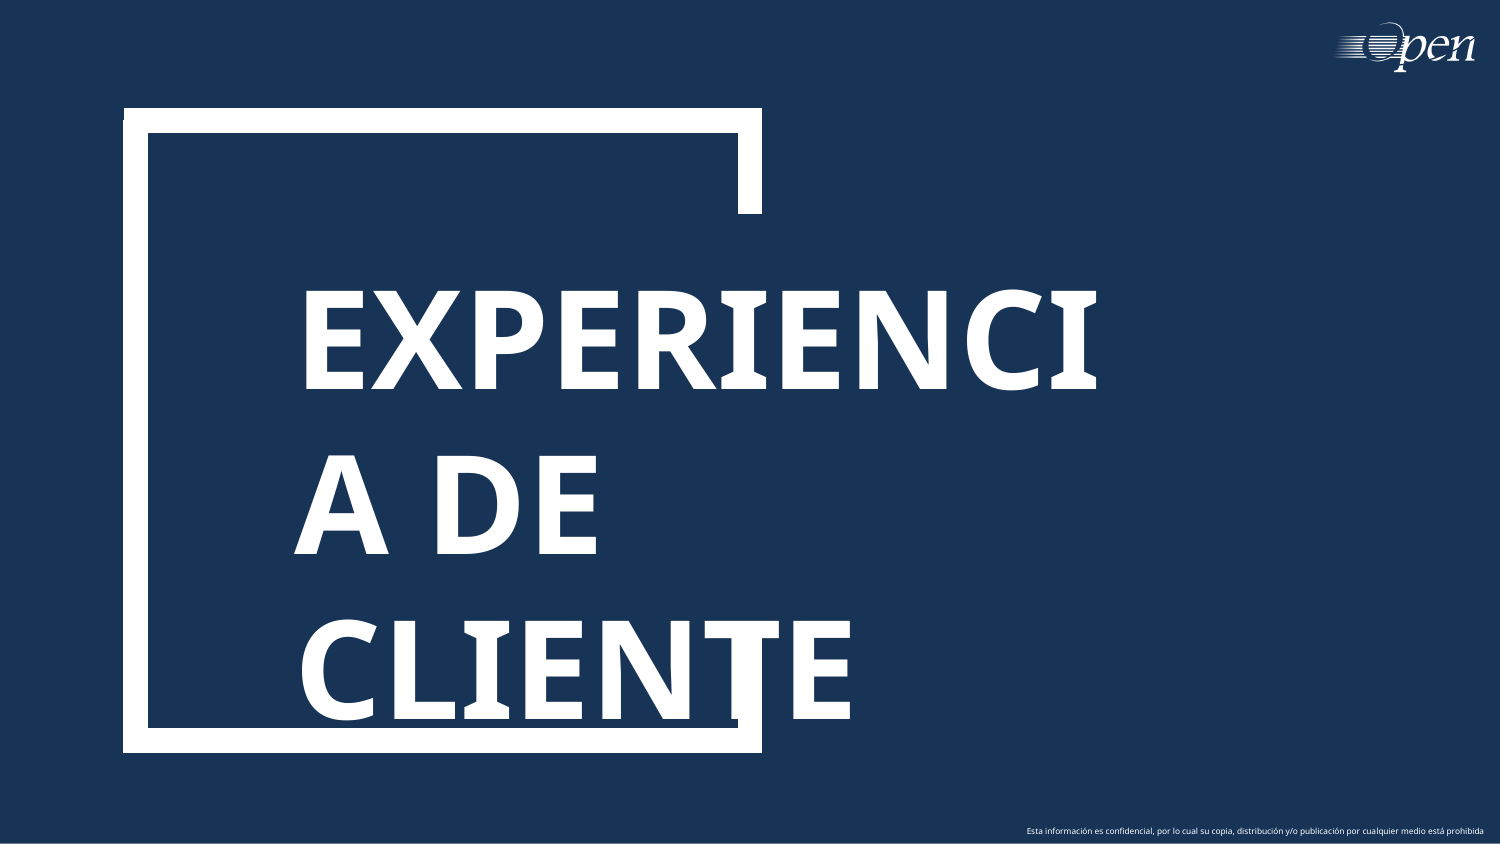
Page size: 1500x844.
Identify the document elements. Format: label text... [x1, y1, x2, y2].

text_box EXPERIENCIA DE CLIENTE [280, 244, 1211, 755]
picture [1328, 18, 1477, 75]
